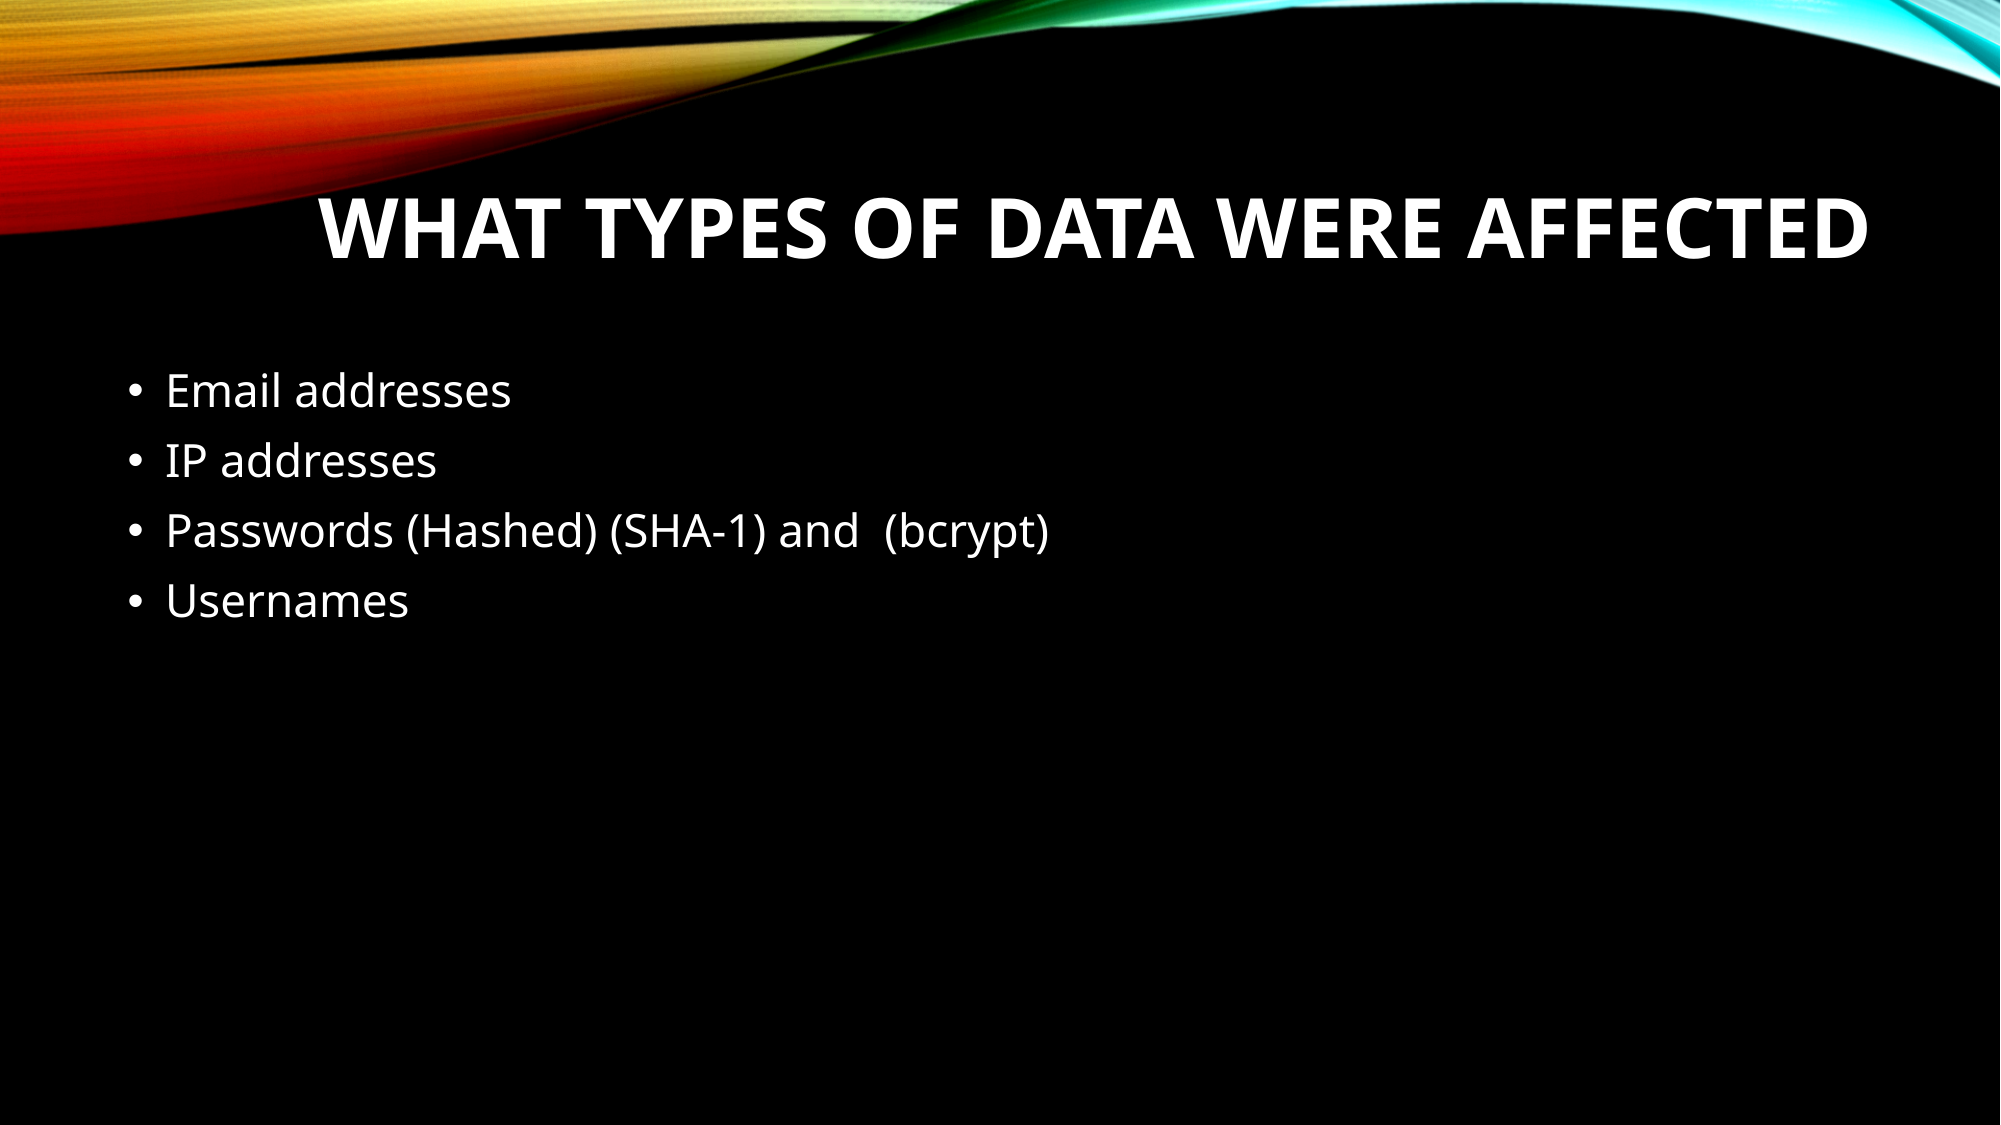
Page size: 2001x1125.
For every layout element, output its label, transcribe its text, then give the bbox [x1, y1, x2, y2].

list Email addresses IP addresses Passwords (Hashed) (SHA-1) and (bcrypt) Usernames [112, 360, 1888, 673]
title What types of data were affected [287, 125, 1888, 338]
picture [0, 0, 2000, 237]
